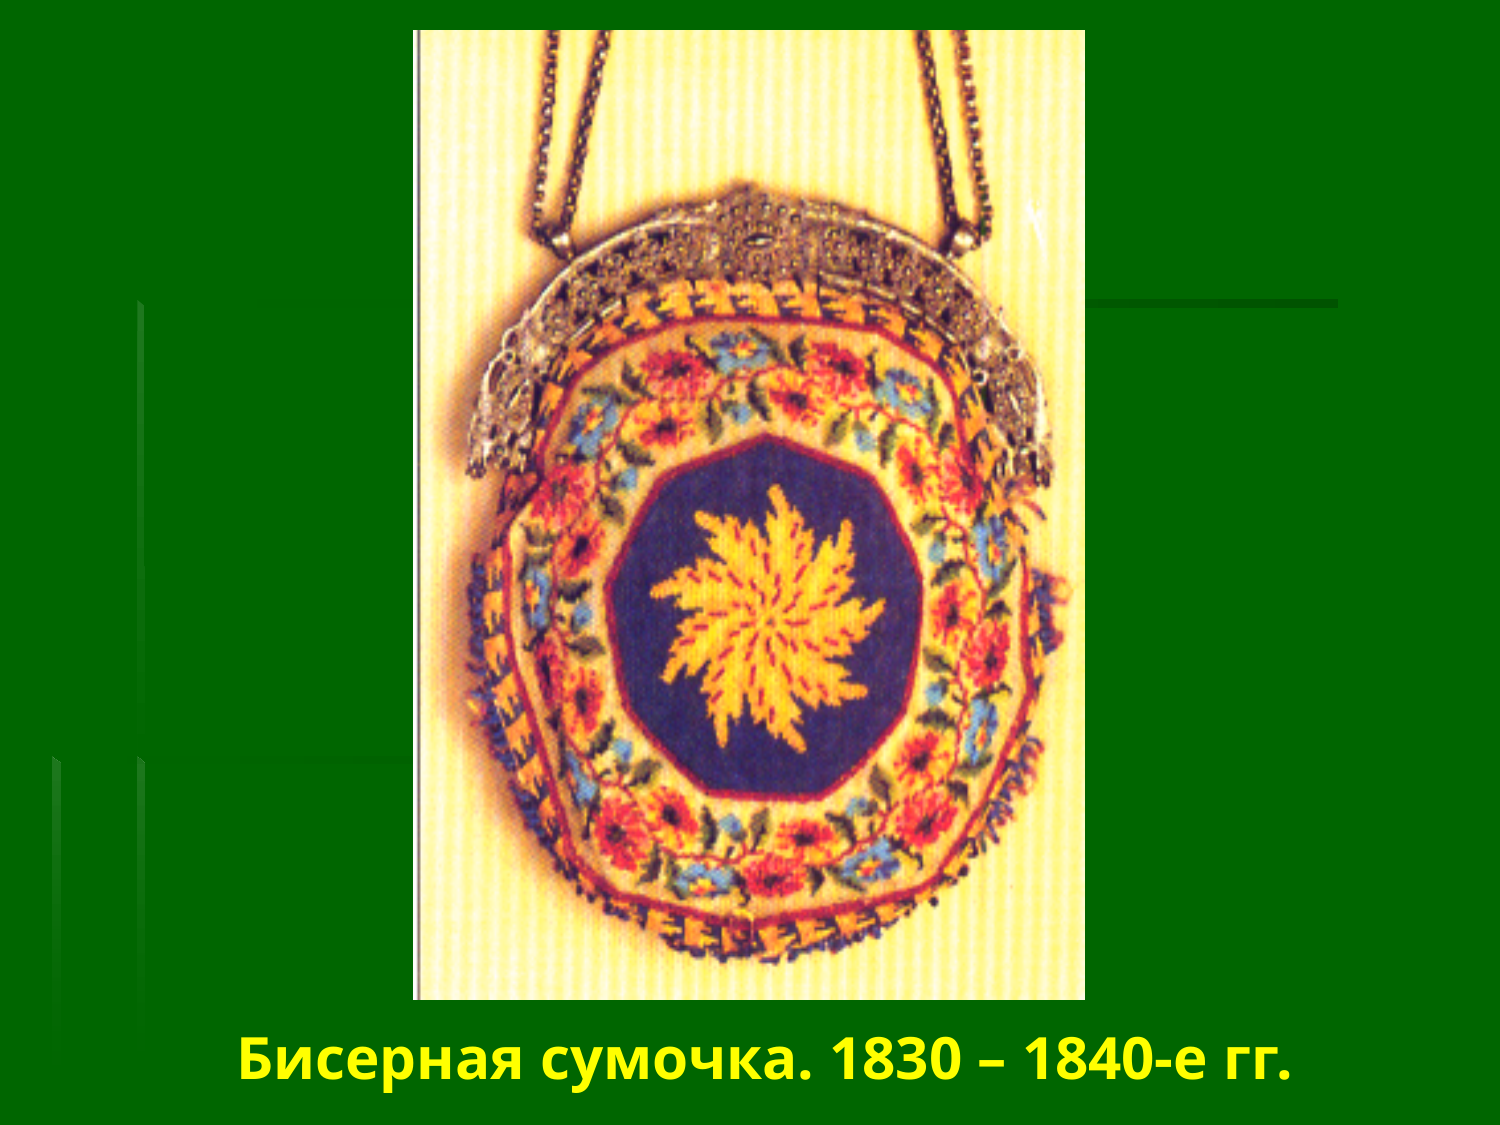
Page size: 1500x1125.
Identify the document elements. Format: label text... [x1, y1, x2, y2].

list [413, 30, 1085, 1000]
title Бисерная сумочка. 1830 – 1840-е гг. [76, 987, 1453, 1125]
